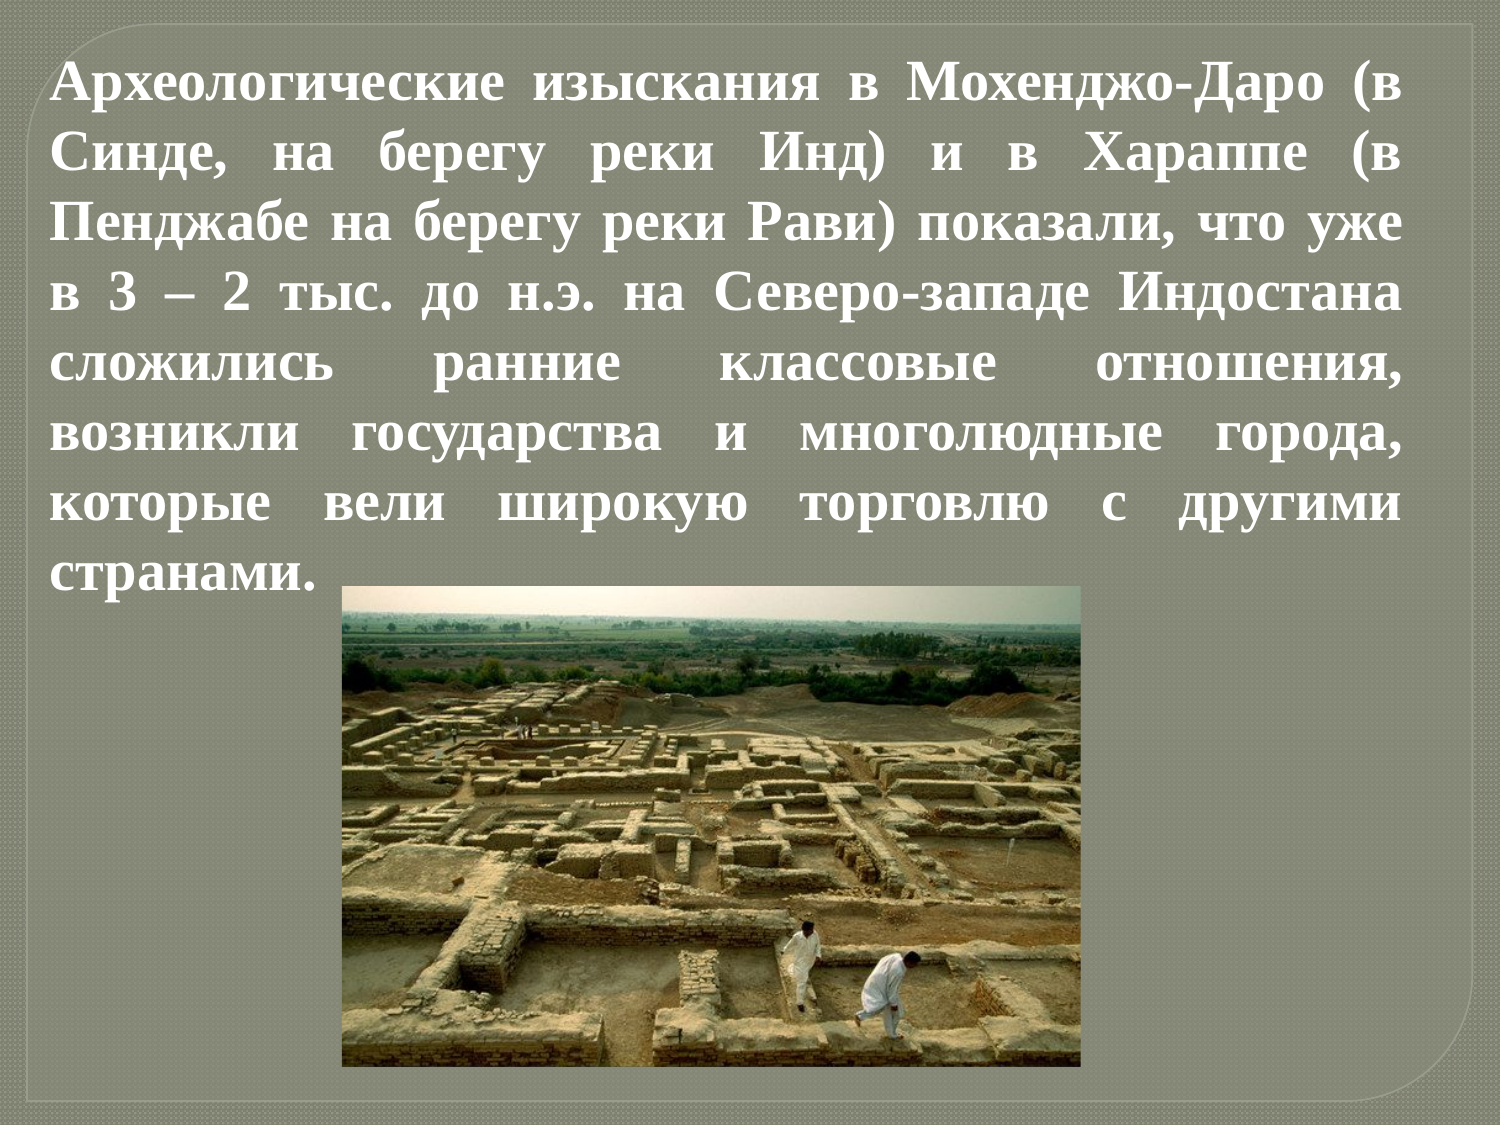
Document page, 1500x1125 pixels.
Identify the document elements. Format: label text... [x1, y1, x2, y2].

text_box Археологические изыскания в Мохенджо-Даро (в Синде, на берегу реки Инд) и в Хараппе (в Пенджабе на берегу реки Рави) показали, что уже в 3 – 2 тыс. до н.э. на Северо-западе Индостана сложились ранние классовые отношения, возникли государства и многолюдные города, которые вели широкую торговлю с другими странами. [35, 35, 1418, 610]
picture [341, 585, 1081, 1067]
